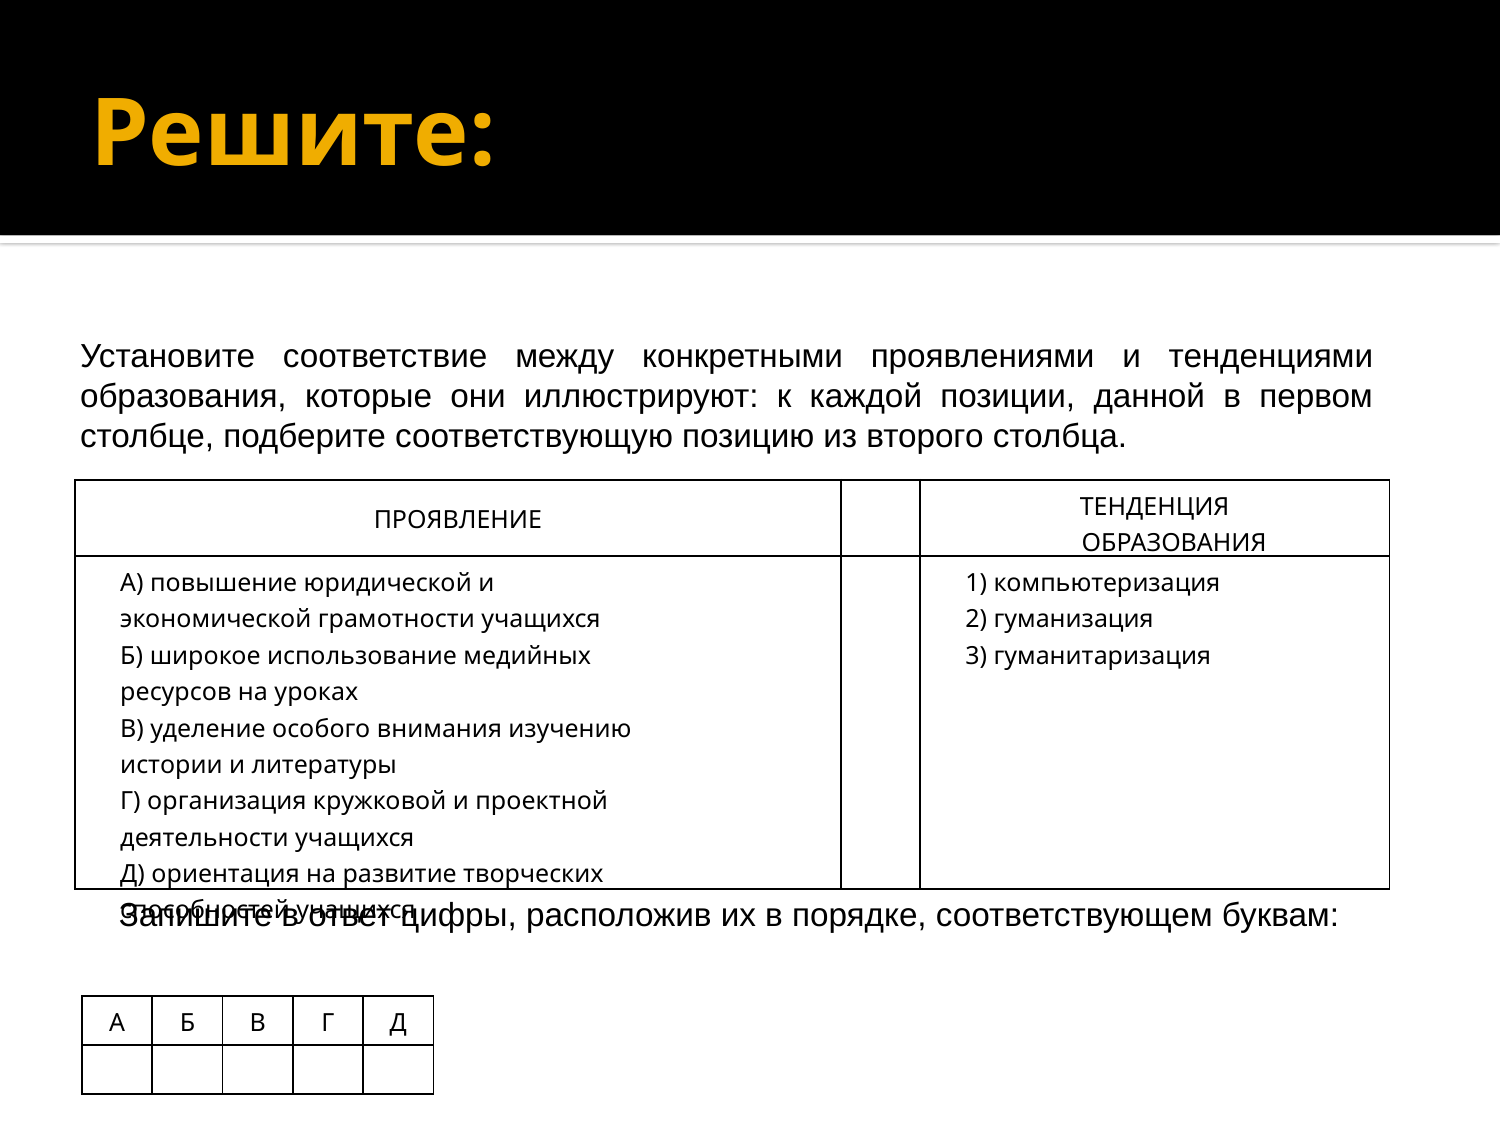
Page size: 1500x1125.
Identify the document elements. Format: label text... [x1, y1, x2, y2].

table_cell [364, 1046, 433, 1093]
table_header Д [364, 997, 433, 1044]
table_header А [83, 997, 151, 1044]
table_cell [83, 1046, 151, 1093]
table_cell [223, 1046, 292, 1093]
table_cell [842, 557, 919, 888]
table_header ПРОЯВЛЕНИЕ [76, 481, 840, 555]
table_header ТЕНДЕНЦИЯ ОБРАЗОВАНИЯ [921, 481, 1389, 555]
table_cell [153, 1046, 222, 1093]
table_header Г [294, 997, 362, 1044]
table_header Б [153, 997, 222, 1044]
table_header [842, 481, 919, 555]
table_cell А) повышение юридической и экономической грамотности учащихся Б) широкое использование медийных ресурсов на уроках В) уделение особого внимания изучению истории и литературы Г) организация кружковой и проектной деятельности учащихся Д) ориентация на развитие творческих способностей учащихся [76, 557, 840, 888]
text_box Установите соответствие между конкретными проявлениями и тенденциями образования, которые они иллюстрируют: к каждой позиции, данной в первом столбце, подберите соответствующую позицию из второго столбца. Запишите в ответ цифры, расположив их в порядке, соответствующем буквам: [64, 326, 1390, 941]
table_cell 1) компьютеризация 2) гуманизация 3) гуманитаризация [921, 557, 1389, 888]
table_cell [294, 1046, 362, 1093]
title Решите: [75, 25, 1425, 231]
table_header В [223, 997, 292, 1044]
